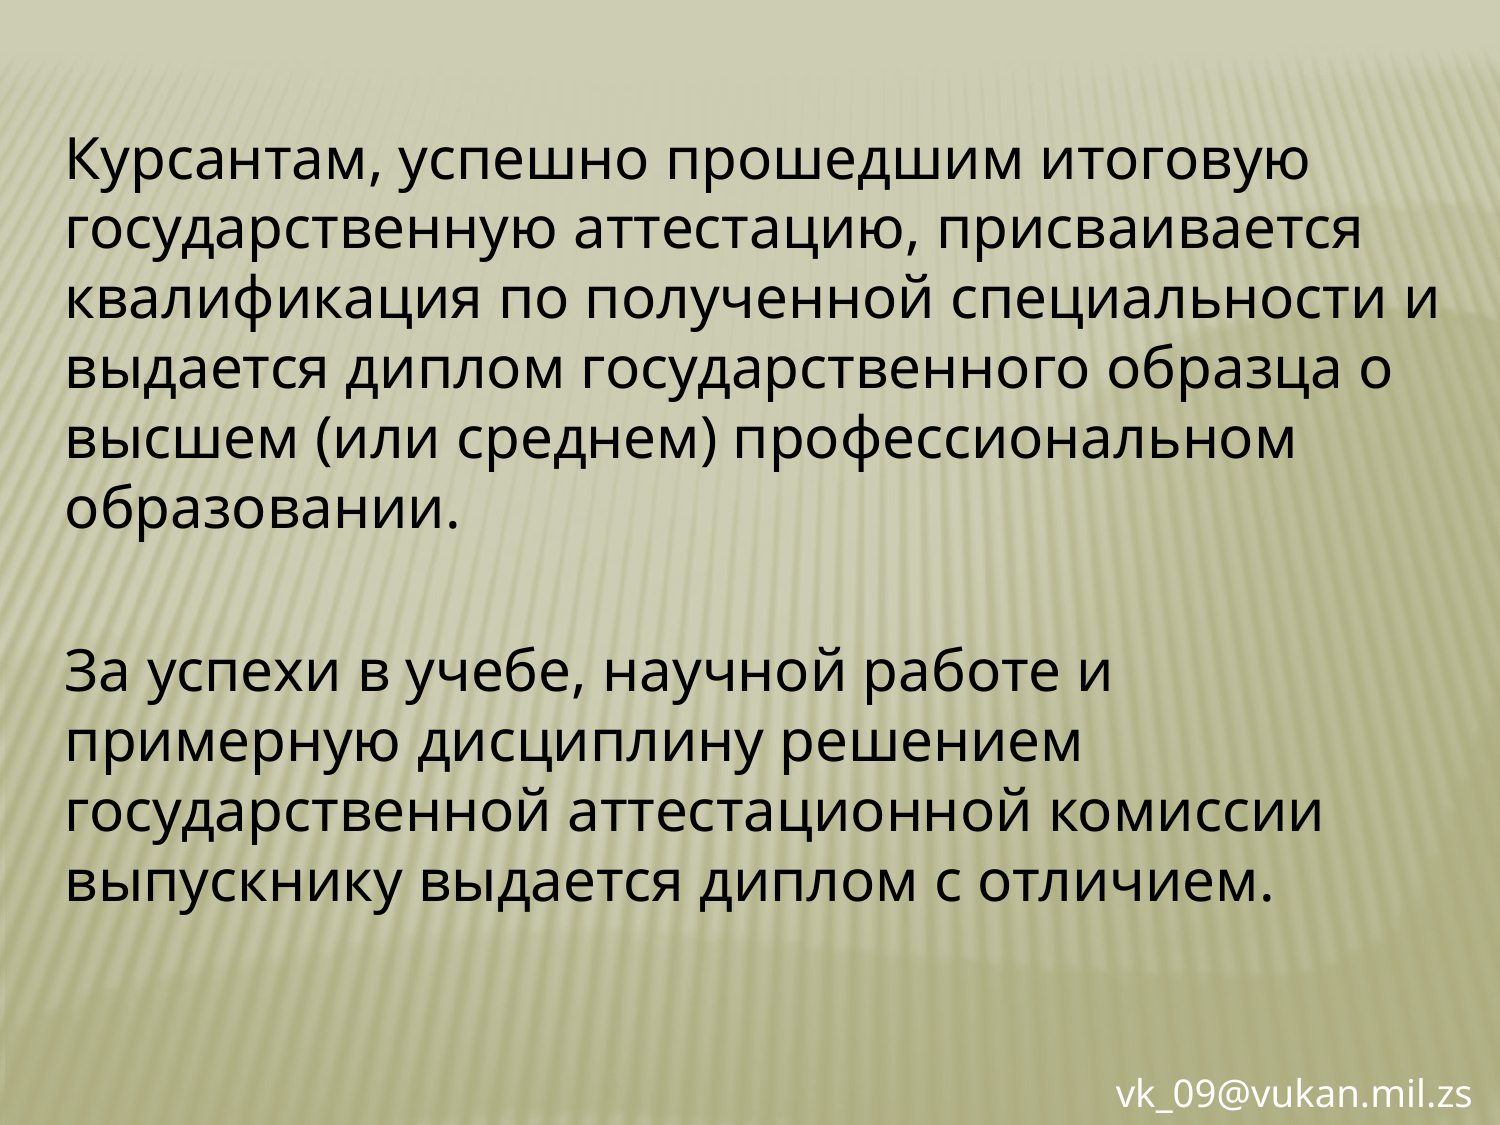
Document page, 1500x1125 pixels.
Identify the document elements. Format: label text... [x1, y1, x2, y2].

text_box Курсантам, успешно прошедшим итоговую государственную аттестацию, присваивается квалификация по полученной специальности и выдается диплом государственного образца о высшем (или среднем) профессиональном образовании. За успехи в учебе, научной работе и примерную дисциплину решением государственной аттестационной комиссии выпускнику выдается диплом с отличием. [50, 113, 1459, 1000]
text_box vk_09@vukan.mil.zs [1101, 1051, 1500, 1123]
